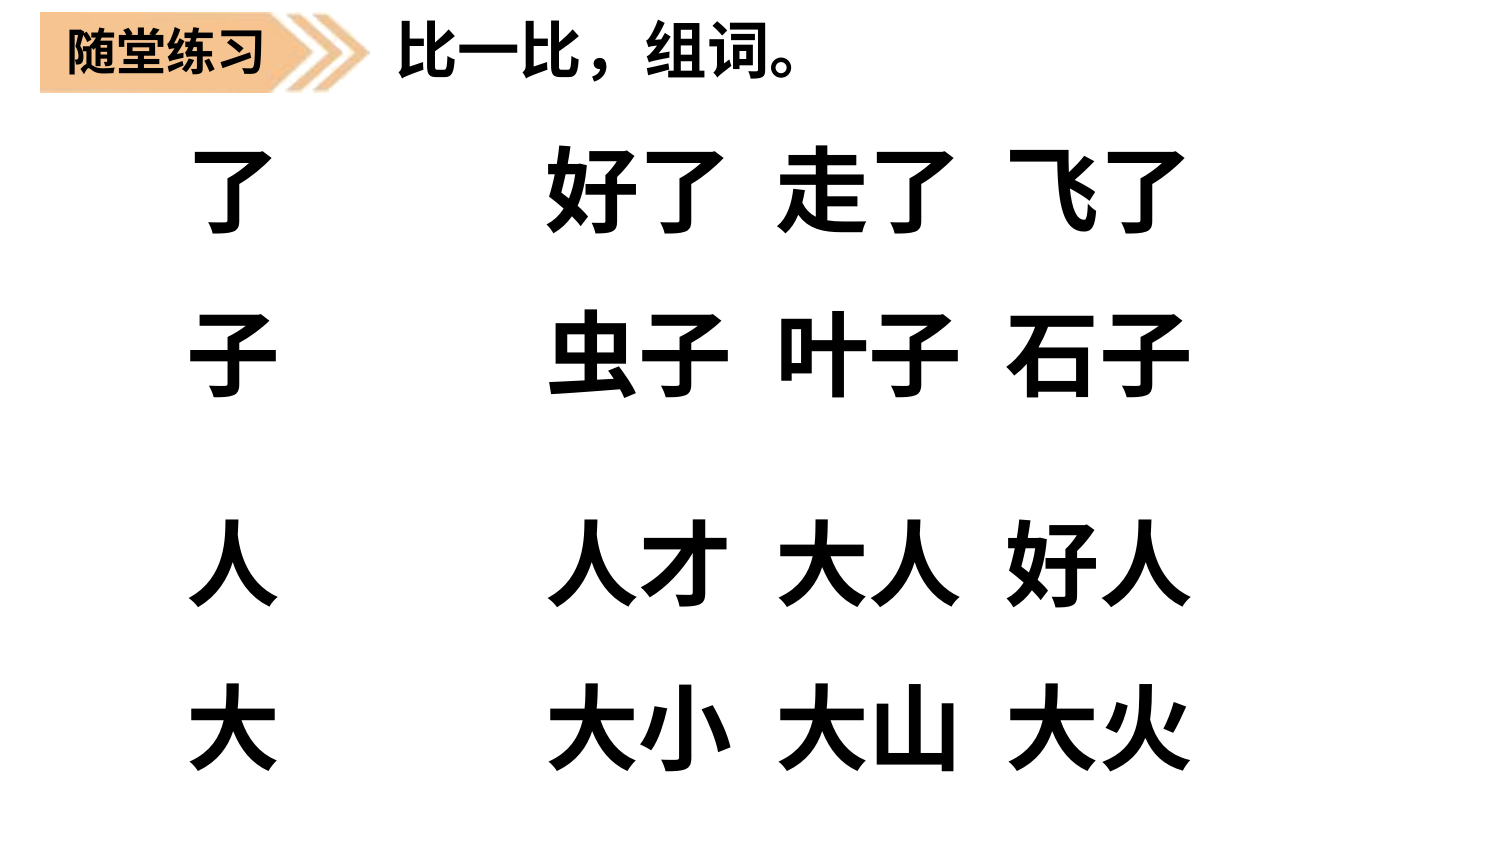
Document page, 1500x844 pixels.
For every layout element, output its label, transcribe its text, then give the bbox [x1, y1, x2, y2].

text_box 好了 走了 飞了 [533, 126, 1204, 250]
text_box 大 [174, 664, 292, 788]
text_box 虫子 叶子 石子 [533, 290, 1204, 414]
text_box 大小 大山 大火 [533, 664, 1204, 788]
text_box 人才 大人 好人 [533, 500, 1204, 624]
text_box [40, 12, 371, 93]
text_box 人 [174, 500, 292, 624]
text_box 了 [174, 126, 292, 250]
text_box 子 [174, 290, 292, 414]
text_box 比一比，组词。 [383, 5, 844, 92]
